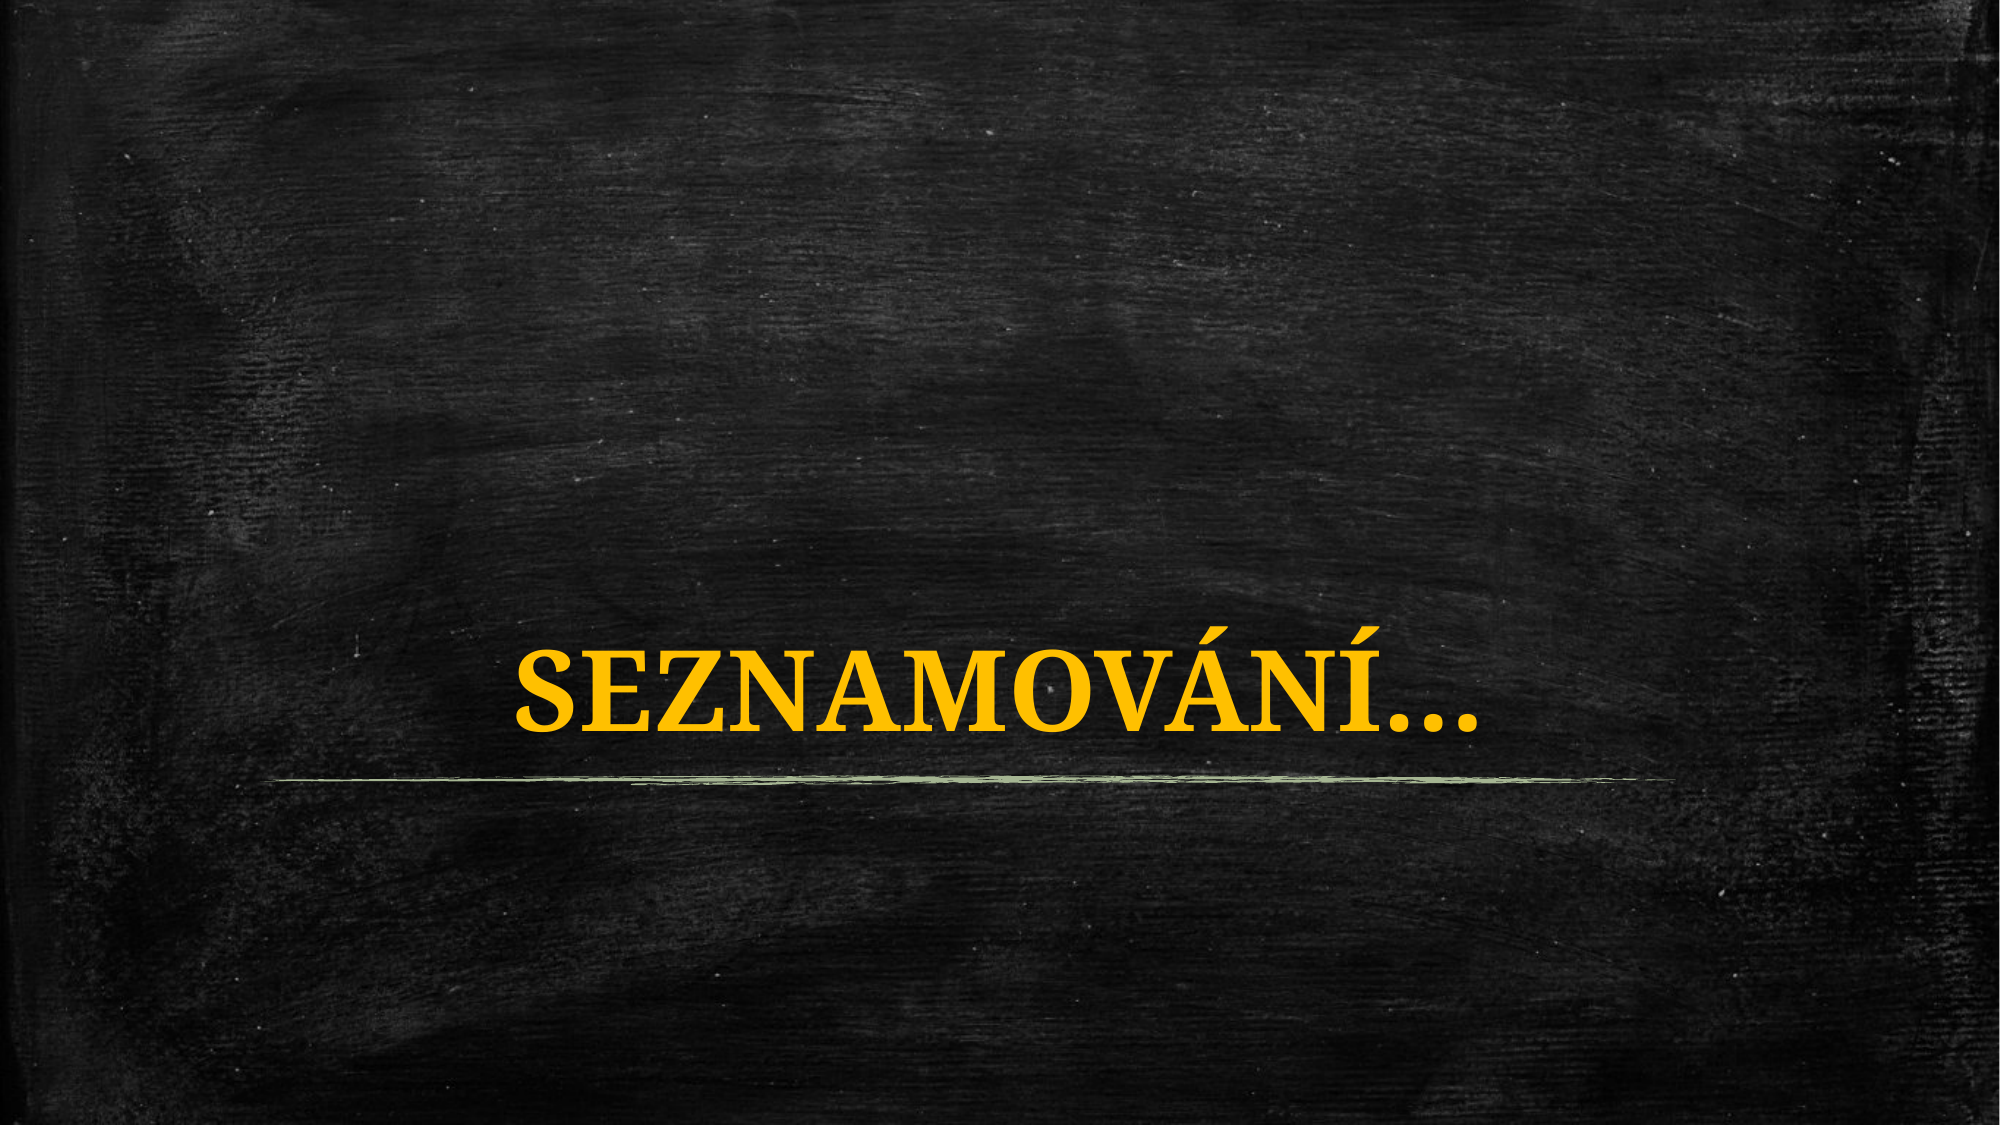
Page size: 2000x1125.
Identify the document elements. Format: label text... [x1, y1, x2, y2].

title SEZNAMOVÁNÍ… [249, 312, 1750, 764]
